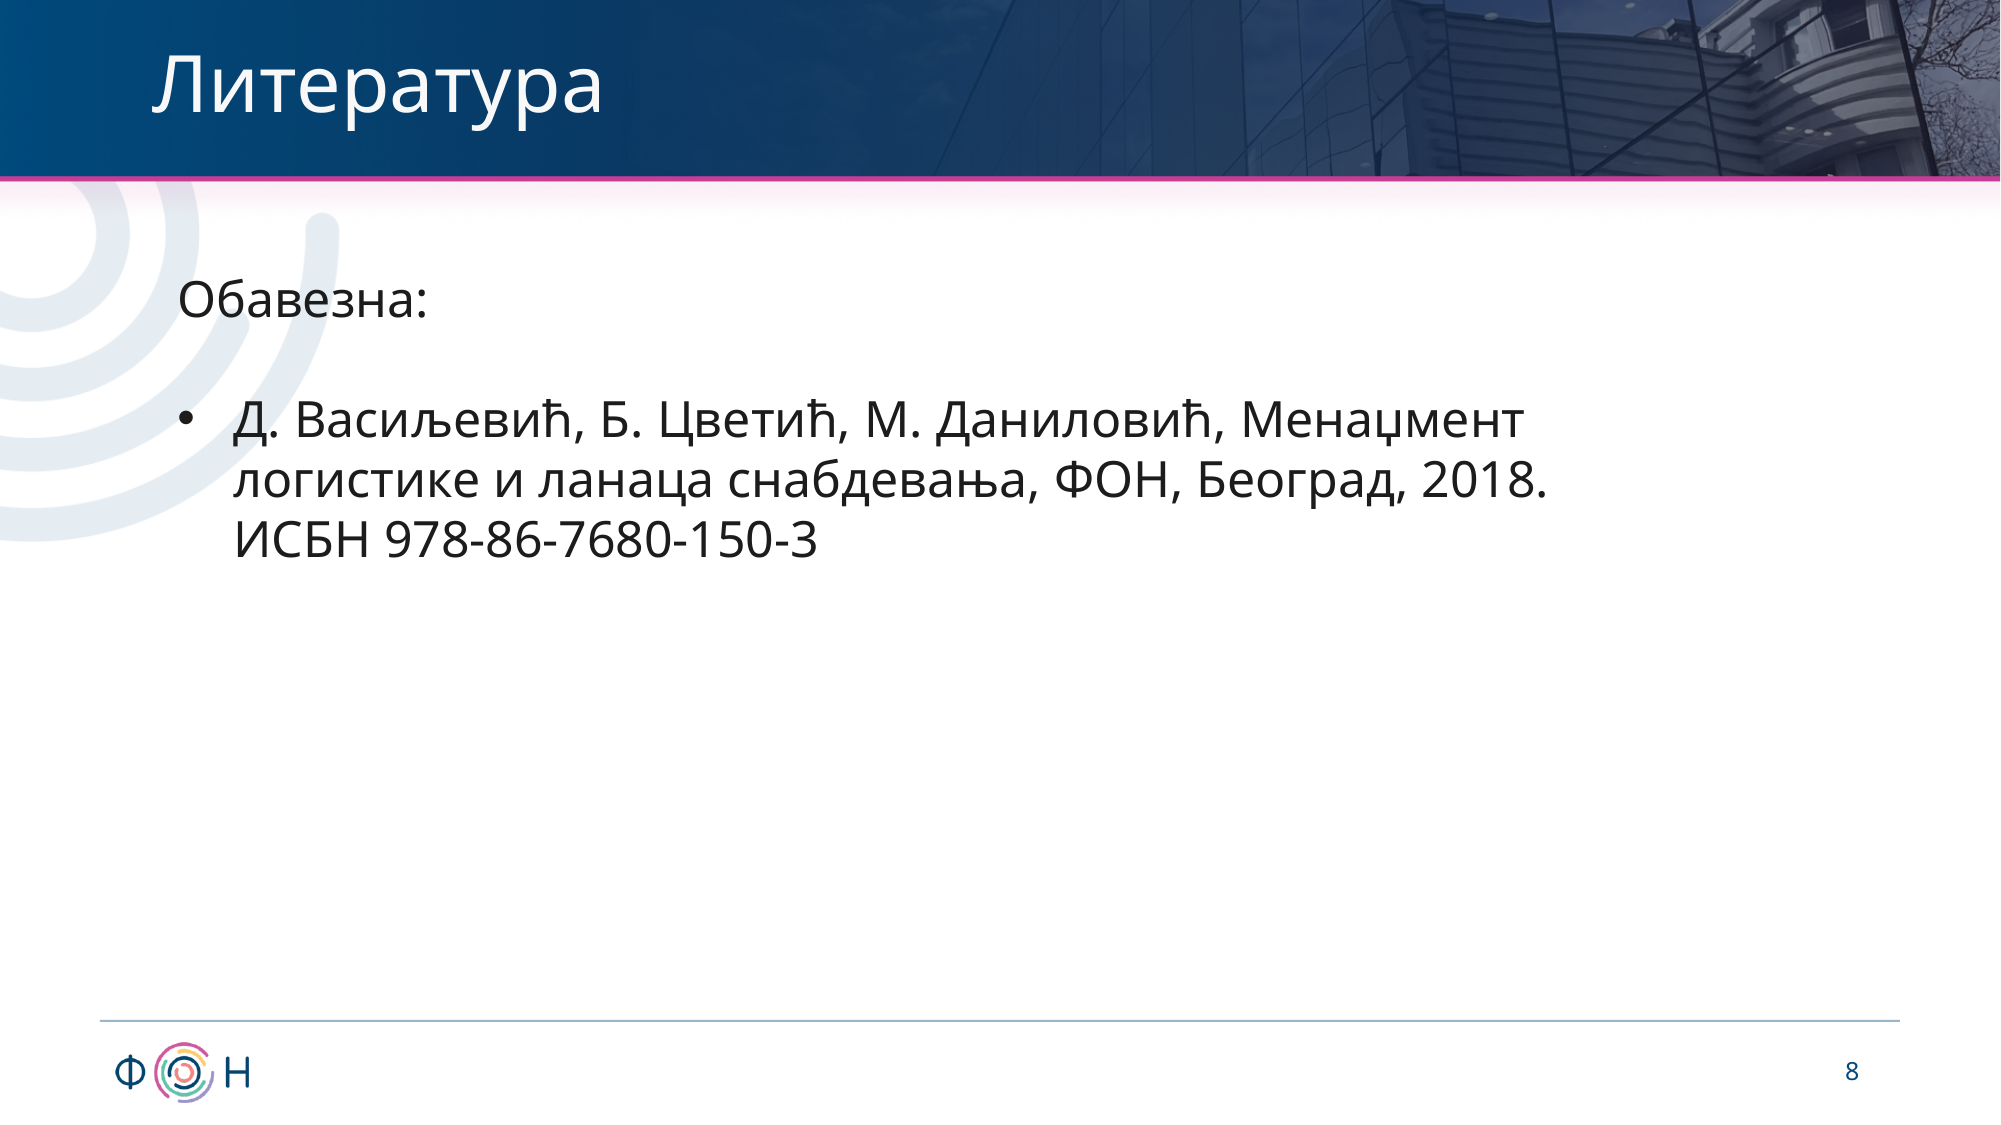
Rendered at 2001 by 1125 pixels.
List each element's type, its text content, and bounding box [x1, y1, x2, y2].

text_box Обавезна: Д. Васиљевић, Б. Цветић, М. Даниловић, Менаџмент логистике и ланаца снабдевања, ФОН, Београд, 2018. ИСБН 978-86-7680-150-3 [87, 212, 1588, 575]
picture [0, 0, 2001, 1125]
title Литература [137, 6, 1863, 169]
slide_number 8 [1804, 1048, 1900, 1097]
